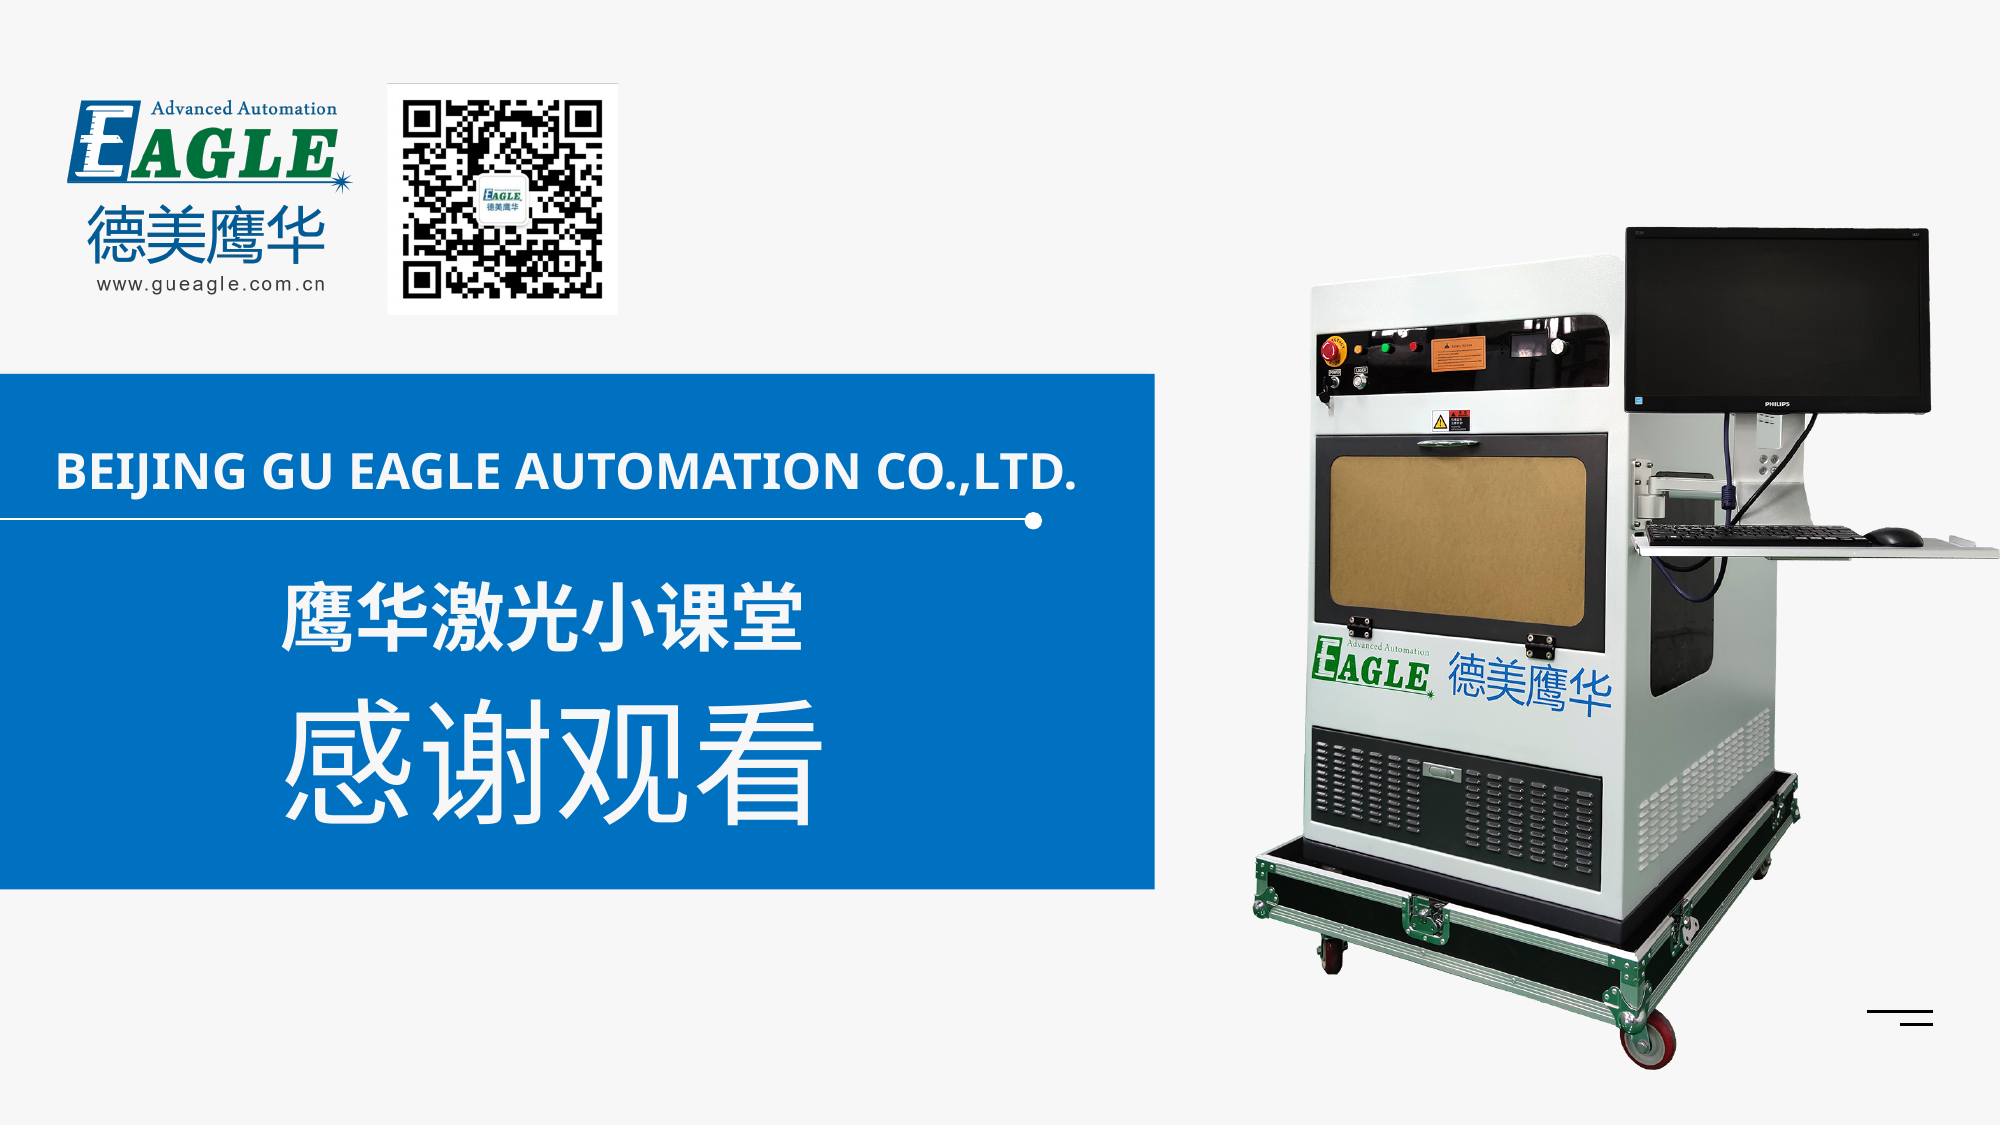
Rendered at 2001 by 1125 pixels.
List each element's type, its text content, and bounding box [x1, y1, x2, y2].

text_box [1023, 510, 1044, 531]
text_box [0, 710, 1156, 890]
picture [1225, 212, 2000, 1092]
text_box 感谢观看 [265, 669, 845, 849]
text_box [0, 373, 1156, 710]
picture [67, 82, 618, 320]
text_box BEIJING GU EAGLE AUTOMATION CO.,LTD. [39, 432, 1093, 508]
text_box 鹰华激光小课堂 [265, 563, 821, 669]
